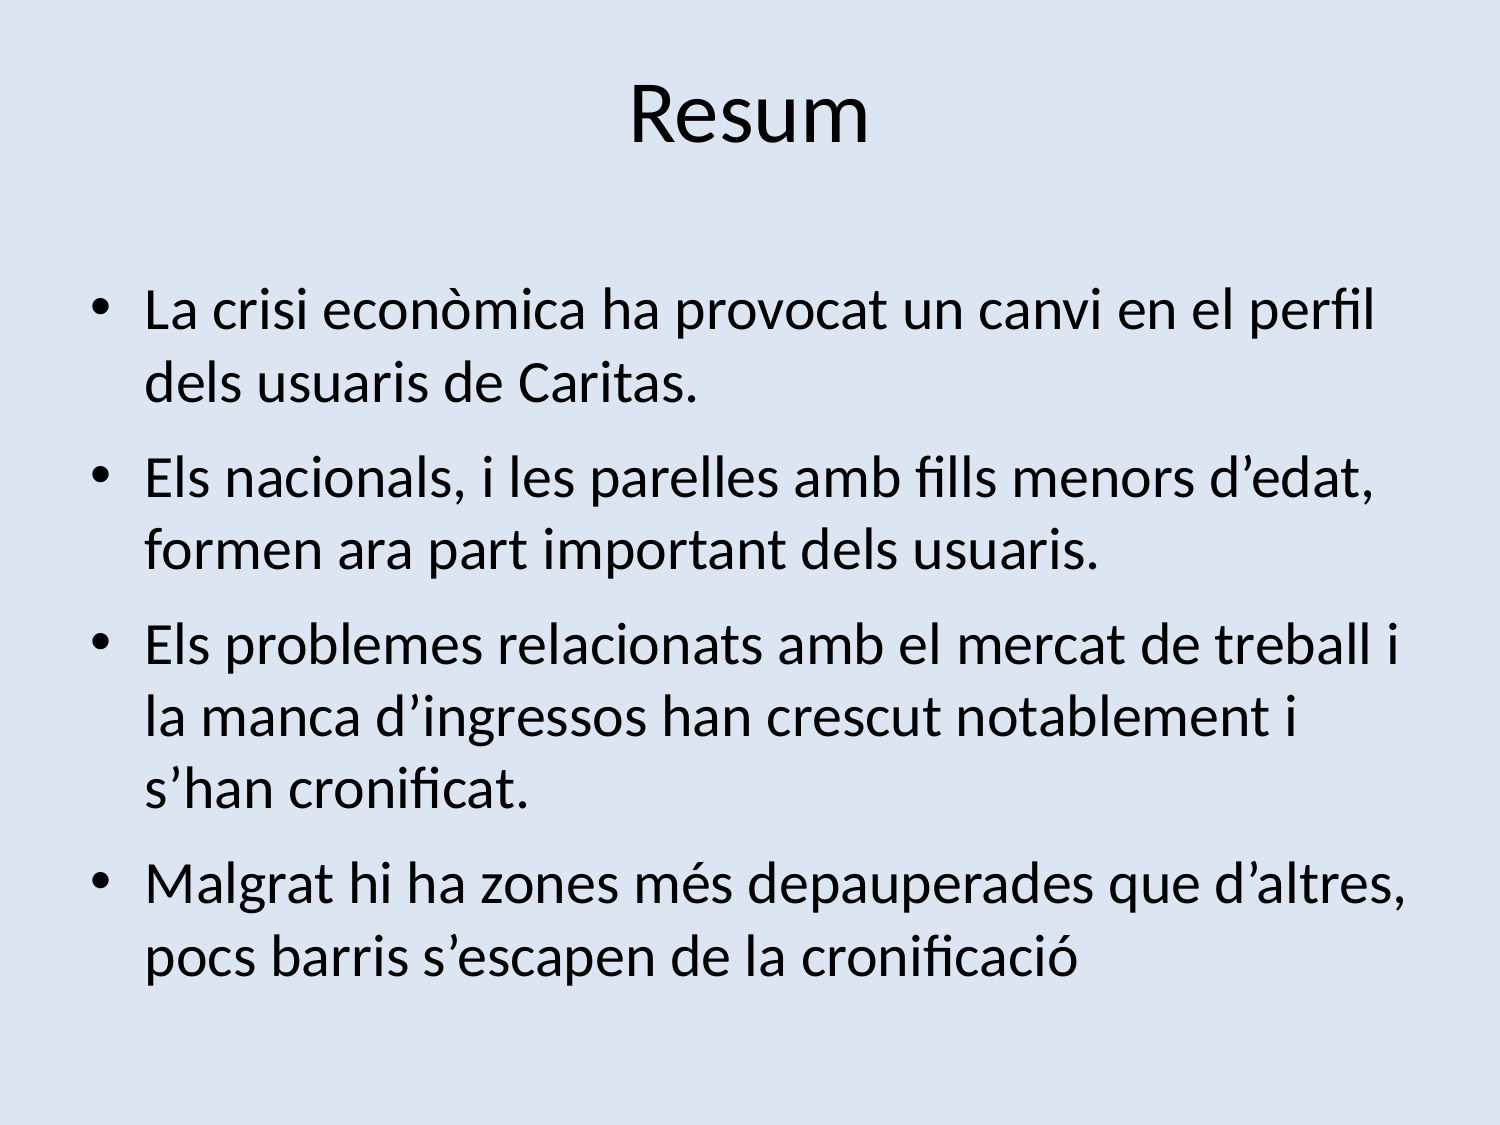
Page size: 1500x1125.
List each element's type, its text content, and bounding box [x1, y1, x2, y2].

list La crisi econòmica ha provocat un canvi en el perfil dels usuaris de Caritas. Els nacionals, i les parelles amb fills menors d’edat, formen ara part important dels usuaris. Els problemes relacionats amb el mercat de treball i la manca d’ingressos han crescut notablement i s’han cronificat. Malgrat hi ha zones més depauperades que d’altres, pocs barris s’escapen de la cronificació [75, 262, 1425, 1005]
title Resum [75, 45, 1425, 168]
